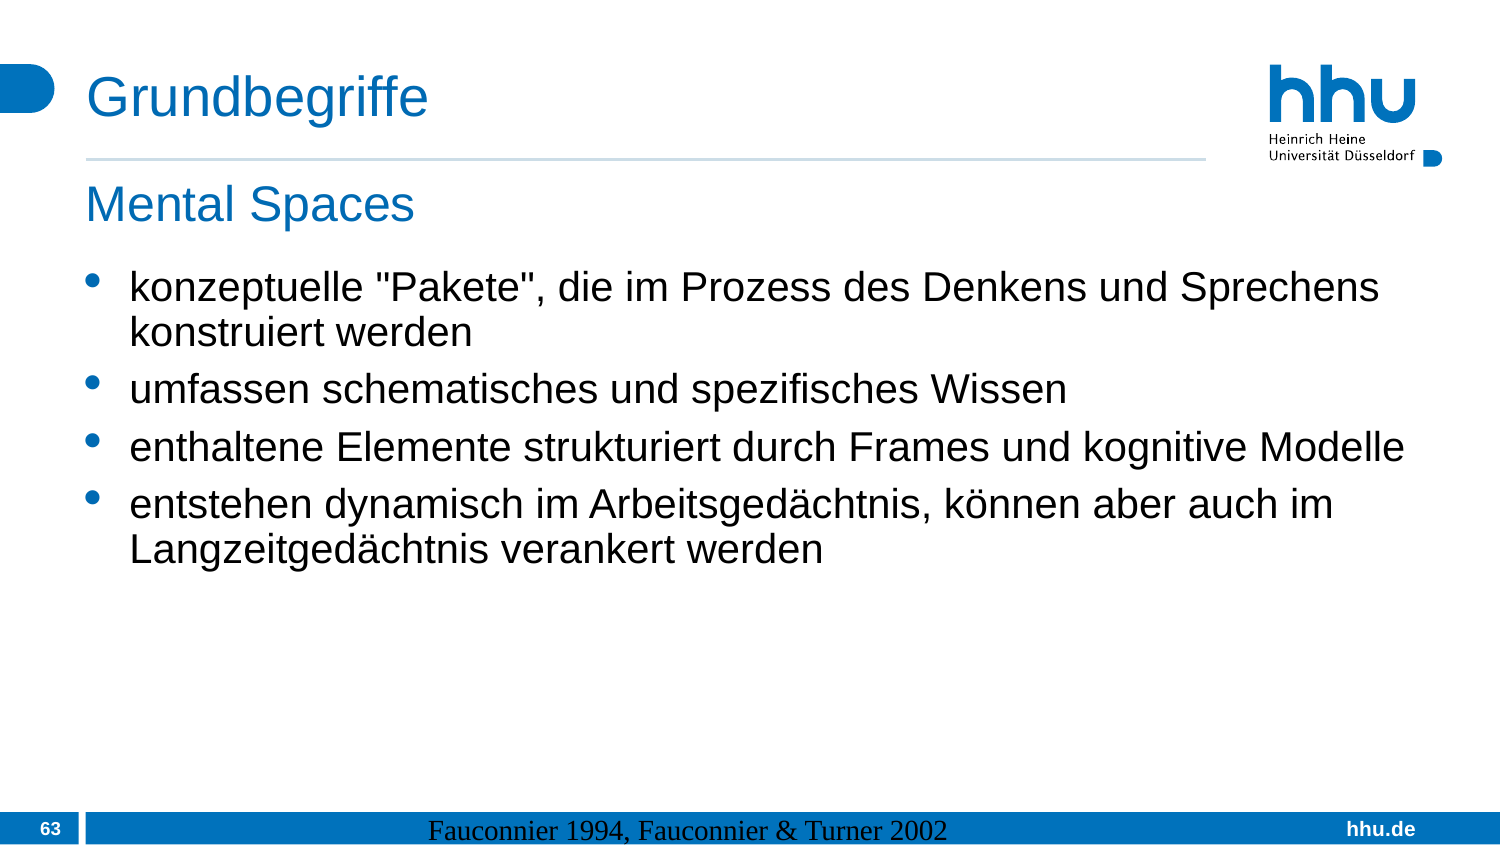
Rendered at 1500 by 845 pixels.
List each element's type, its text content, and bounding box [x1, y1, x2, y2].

title Grundbegriffe [86, 54, 1207, 129]
footer Fauconnier 1994, Fauconnier & Turner 2002 [103, 816, 1273, 841]
slide_number 63 [5, 816, 62, 841]
list konzeptuelle "Pakete", die im Prozess des Denkens und Sprechens konstruiert werden umfassen schematisches und spezifisches Wissen enthaltene Elemente strukturiert durch Frames und kognitive Modelle entstehen dynamisch im Arbeitsgedächtnis, können aber auch im Langzeitgedächtnis verankert werden [85, 253, 1415, 797]
list Mental Spaces [85, 178, 1415, 232]
